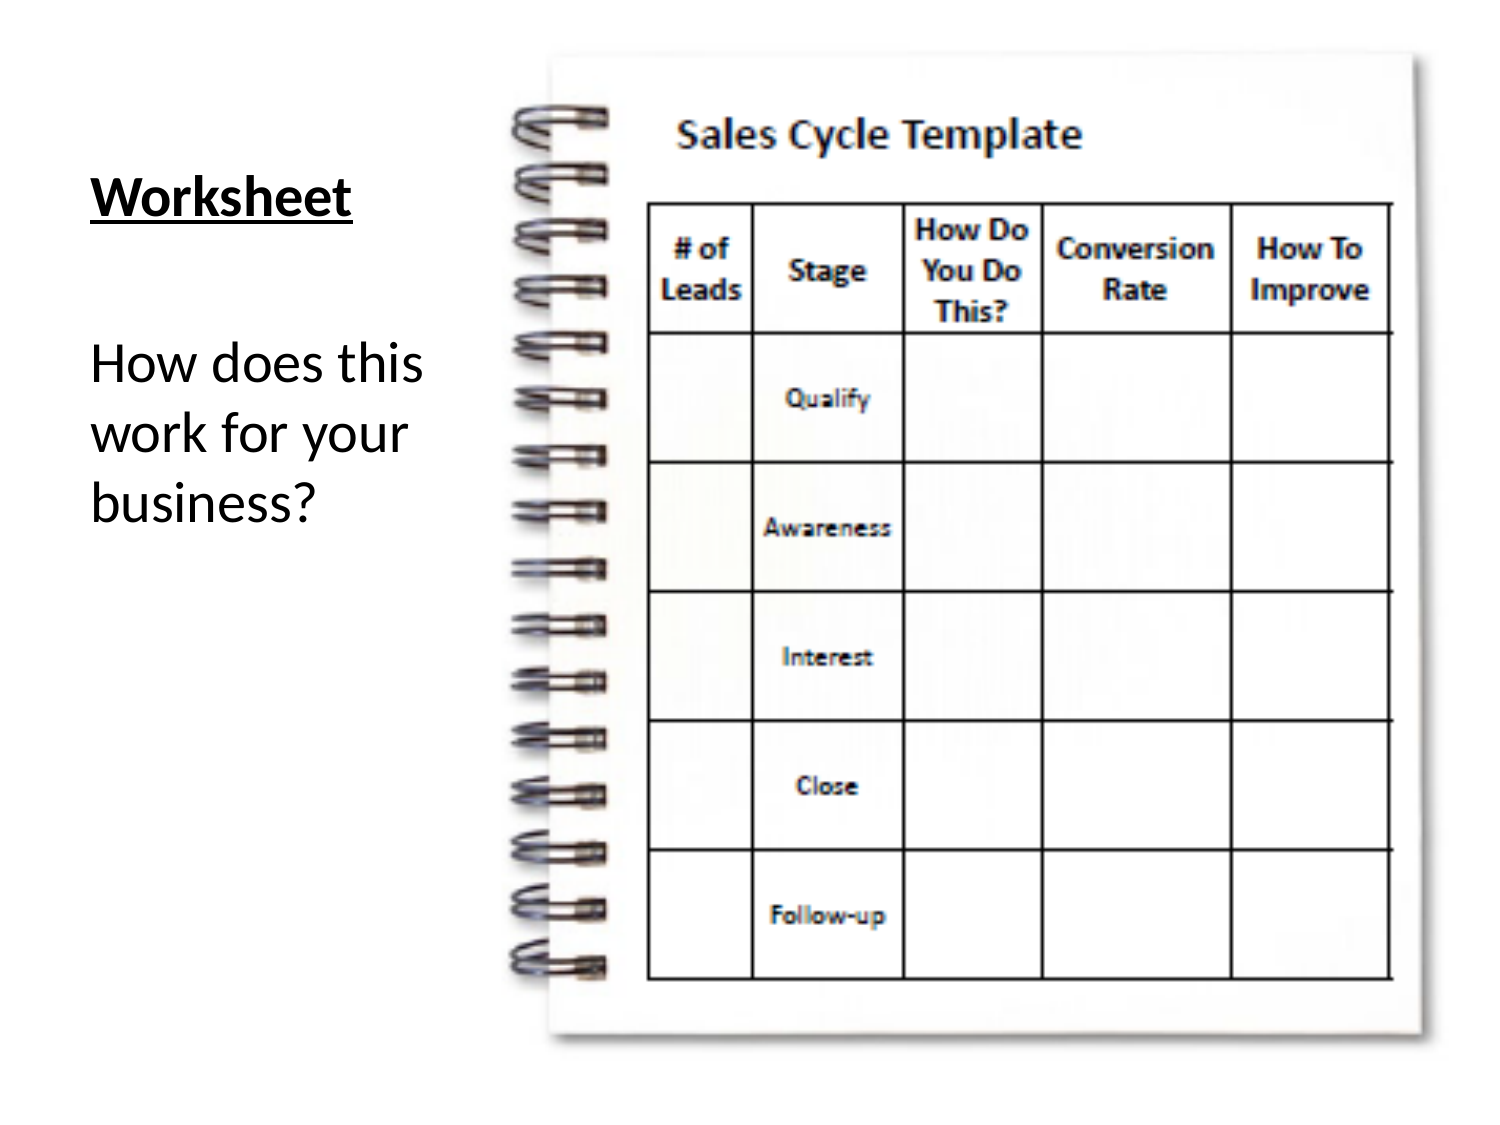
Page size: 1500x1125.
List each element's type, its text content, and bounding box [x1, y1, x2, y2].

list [477, 30, 1467, 1092]
title Worksheet [75, 44, 472, 235]
list How does this work for your business? [75, 235, 472, 1005]
